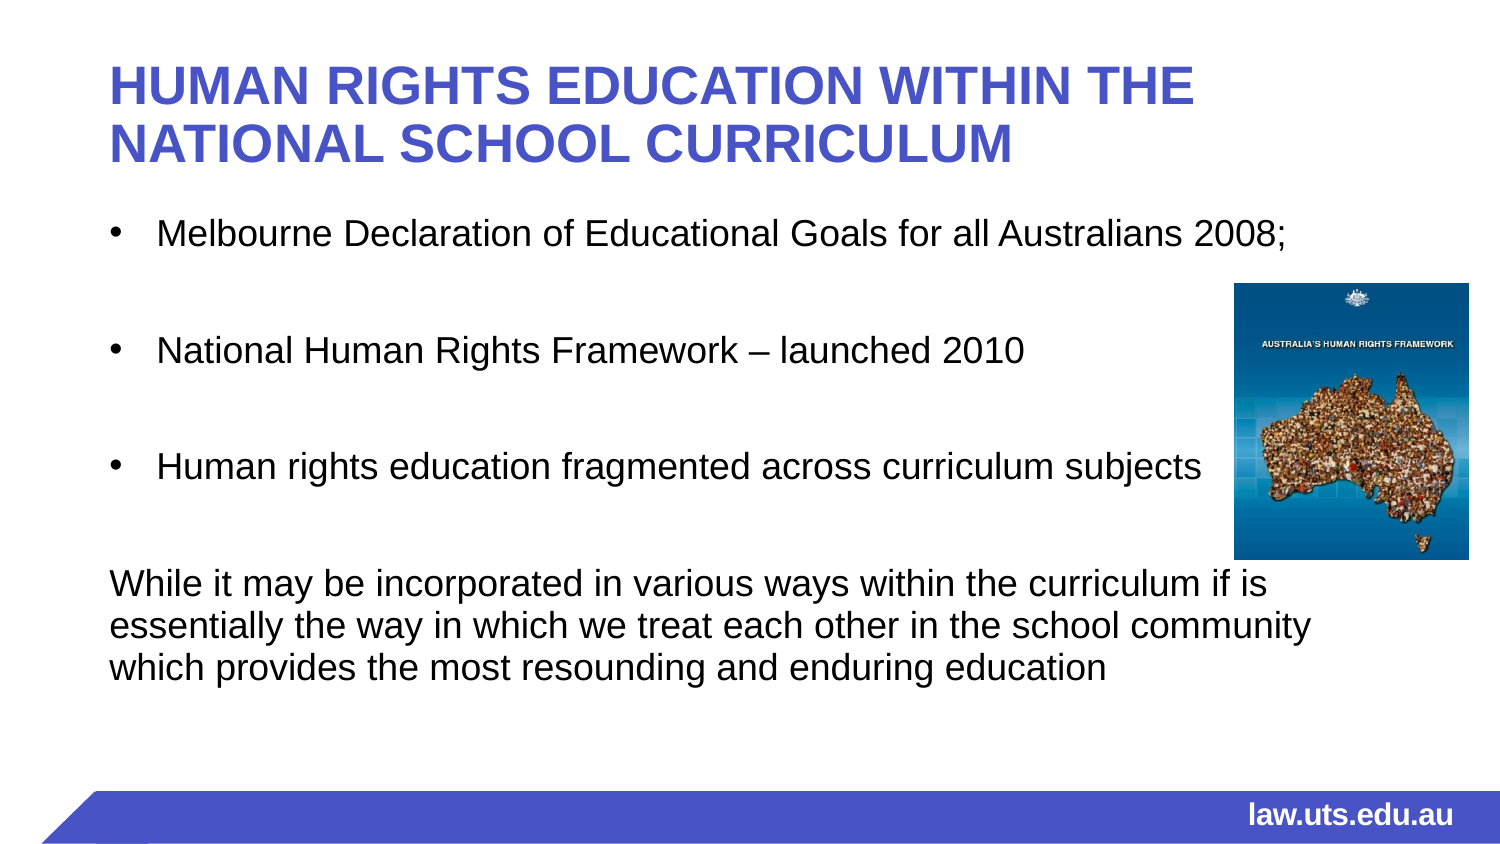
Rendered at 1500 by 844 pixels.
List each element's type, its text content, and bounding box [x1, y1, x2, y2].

picture [1234, 524, 1469, 561]
list Melbourne Declaration of Educational Goals for all Australians 2008; National Human Rights Framework – launched 2010 Human rights education fragmented across curriculum subjects While it may be incorporated in various ways within the curriculum if is essentially the way in which we treat each other in the school community which provides the most resounding and enduring education [109, 212, 1391, 761]
footer law.uts.edu.au [979, 794, 1455, 833]
picture [1234, 283, 1469, 524]
title Human Rights Education within the national school curriculum [109, 56, 1391, 175]
